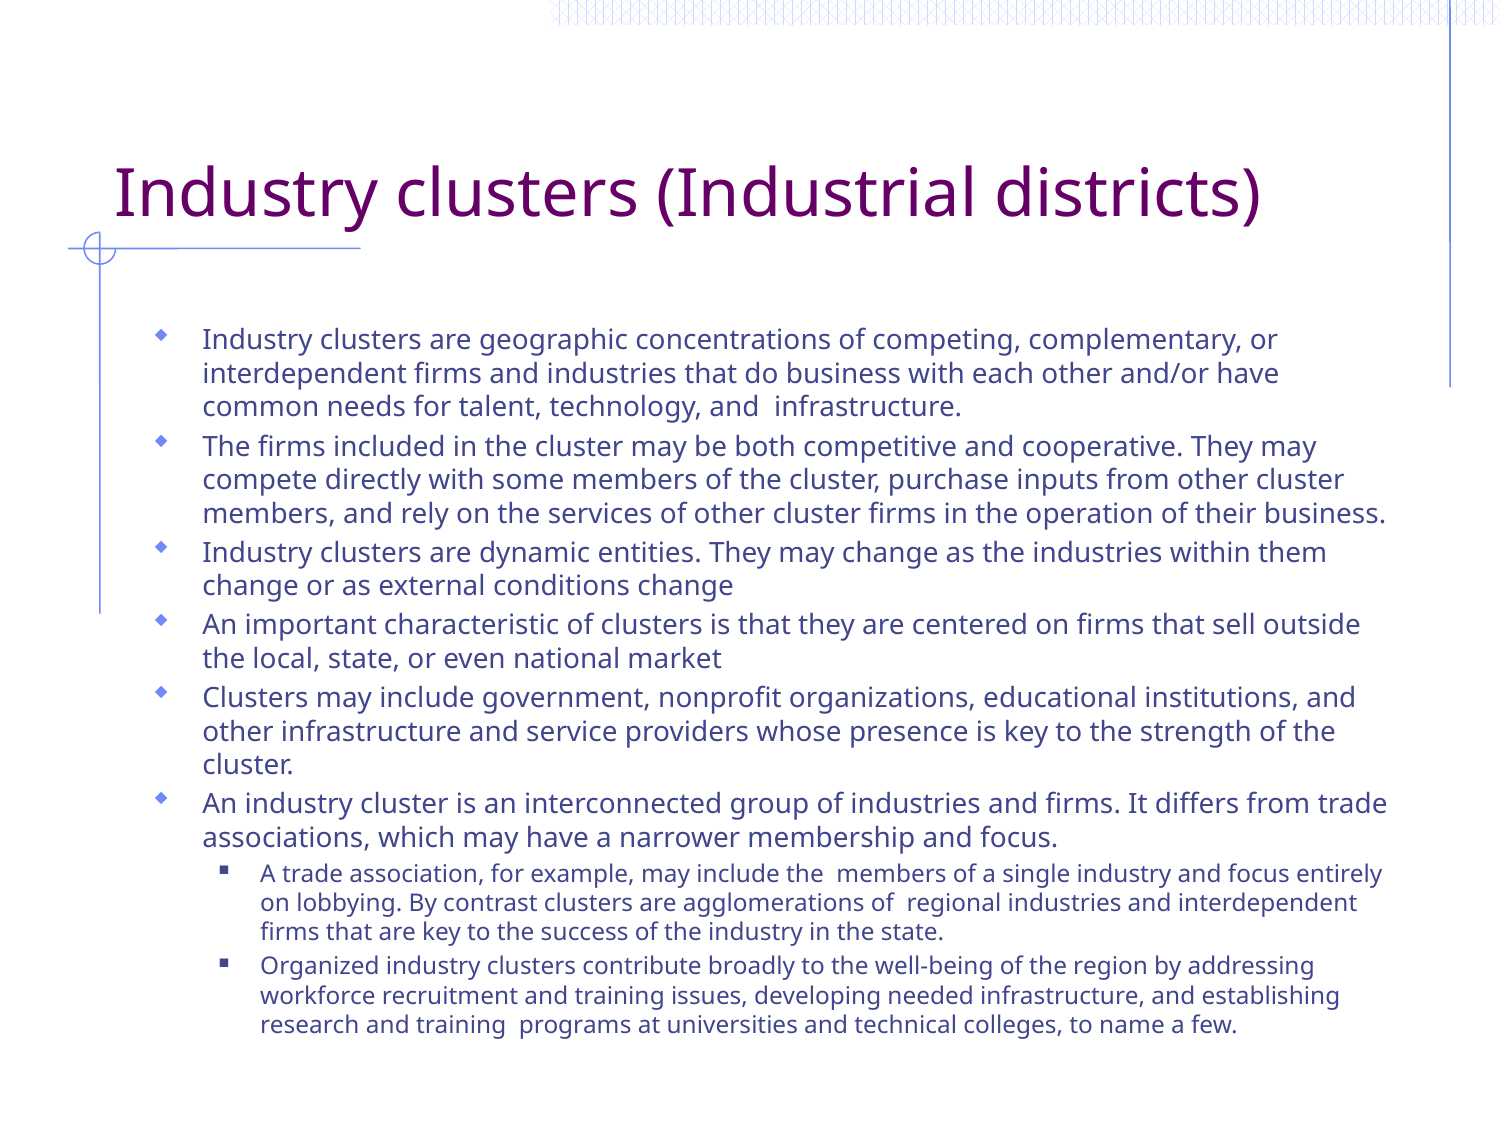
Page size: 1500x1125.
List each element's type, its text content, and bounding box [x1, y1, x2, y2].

title Industry clusters (Industrial districts) [99, 49, 1376, 238]
list Industry clusters are geographic concentrations of competing, complementary, or interdependent firms and industries that do business with each other and/or have common needs for talent, technology, and infrastructure. The firms included in the cluster may be both competitive and cooperative. They may compete directly with some members of the cluster, purchase inputs from other cluster members, and rely on the services of other cluster firms in the operation of their business. Industry clusters are dynamic entities. They may change as the industries within them change or as external conditions change An important characteristic of clusters is that they are centered on firms that sell outside the local, state, or even national market Clusters may include government, nonprofit organizations, educational institutions, and other infrastructure and service providers whose presence is key to the strength of the cluster. An industry cluster is an interconnected group of industries and firms. It differs from trade associations, which may have a narrower membership and focus. A trade association, for example, may include the members of a single industry and focus entirely on lobbying. By contrast clusters are agglomerations of regional industries and interdependent firms that are key to the success of the industry in the state. Organized industry clusters contribute broadly to the well-being of the region by addressing workforce recruitment and training issues, developing needed infrastructure, and establishing research and training programs at universities and technical colleges, to name a few. [137, 314, 1413, 1071]
